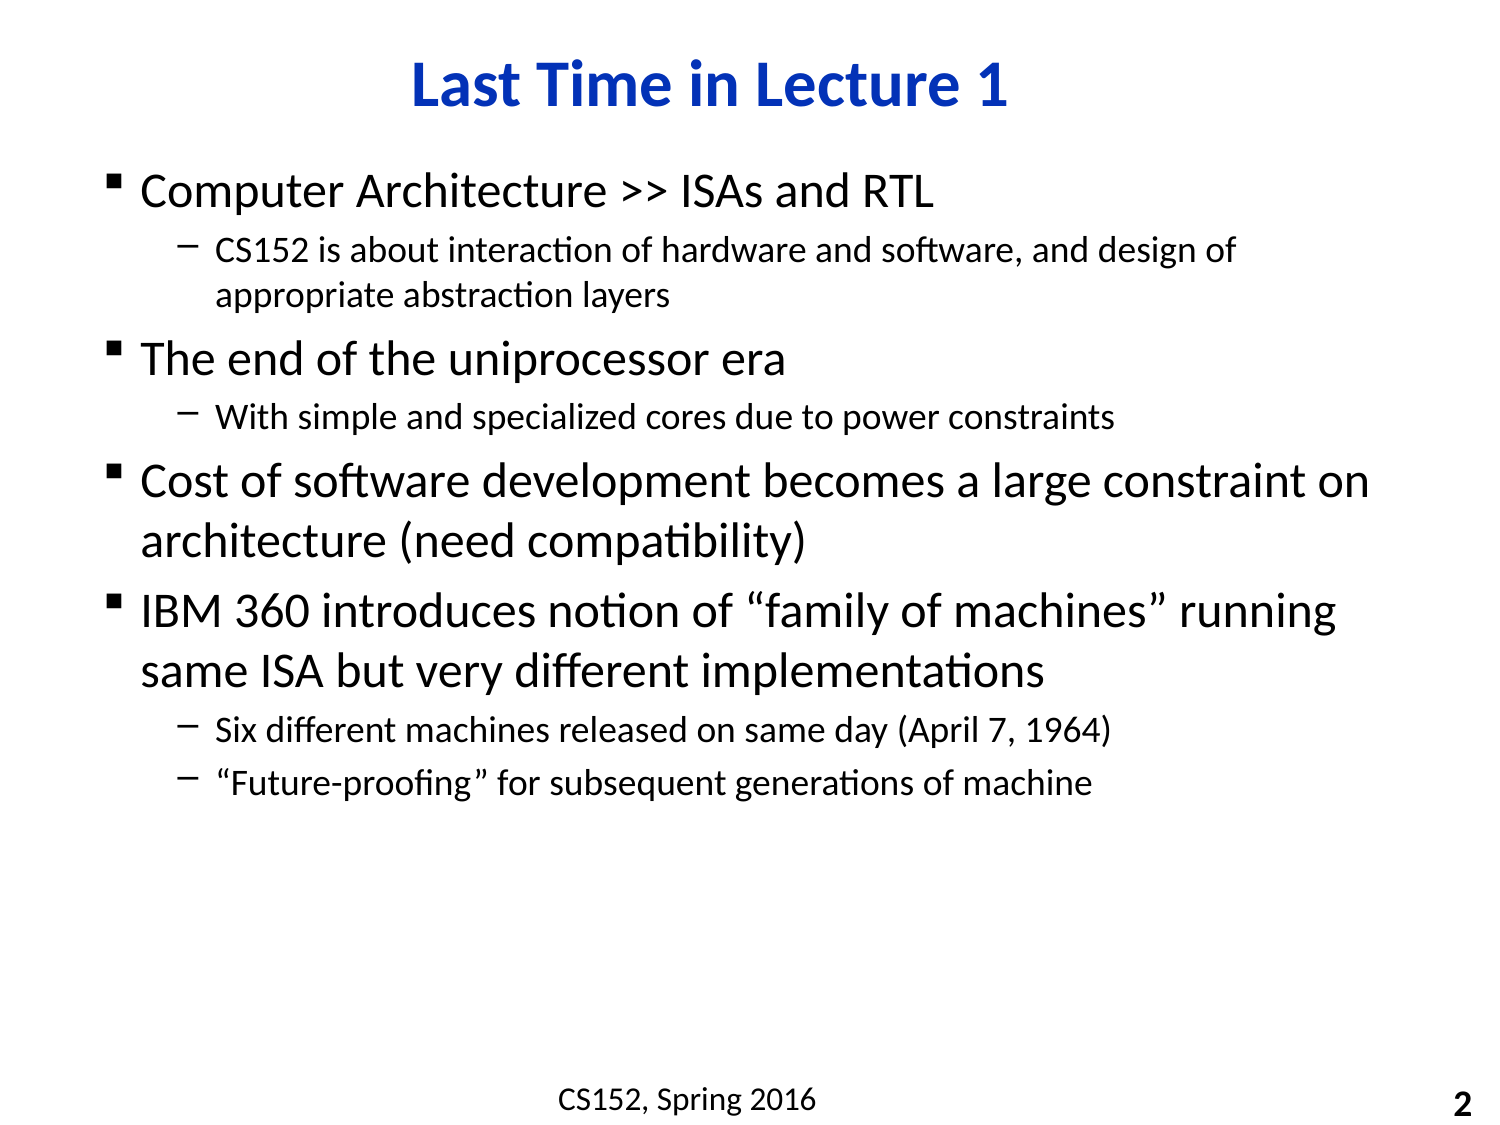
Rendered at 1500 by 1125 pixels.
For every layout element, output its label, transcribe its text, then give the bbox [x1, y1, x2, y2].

title Last Time in Lecture 1 [112, 24, 1310, 147]
list Computer Architecture >> ISAs and RTL CS152 is about interaction of hardware and software, and design of appropriate abstraction layers The end of the uniprocessor era With simple and specialized cores due to power constraints Cost of software development becomes a large constraint on architecture (need compatibility) IBM 360 introduces notion of “family of machines” running same ISA but very different implementations Six different machines released on same day (April 7, 1964) “Future-proofing” for subsequent generations of machine [87, 149, 1426, 1063]
slide_number 2 [1174, 1076, 1488, 1125]
